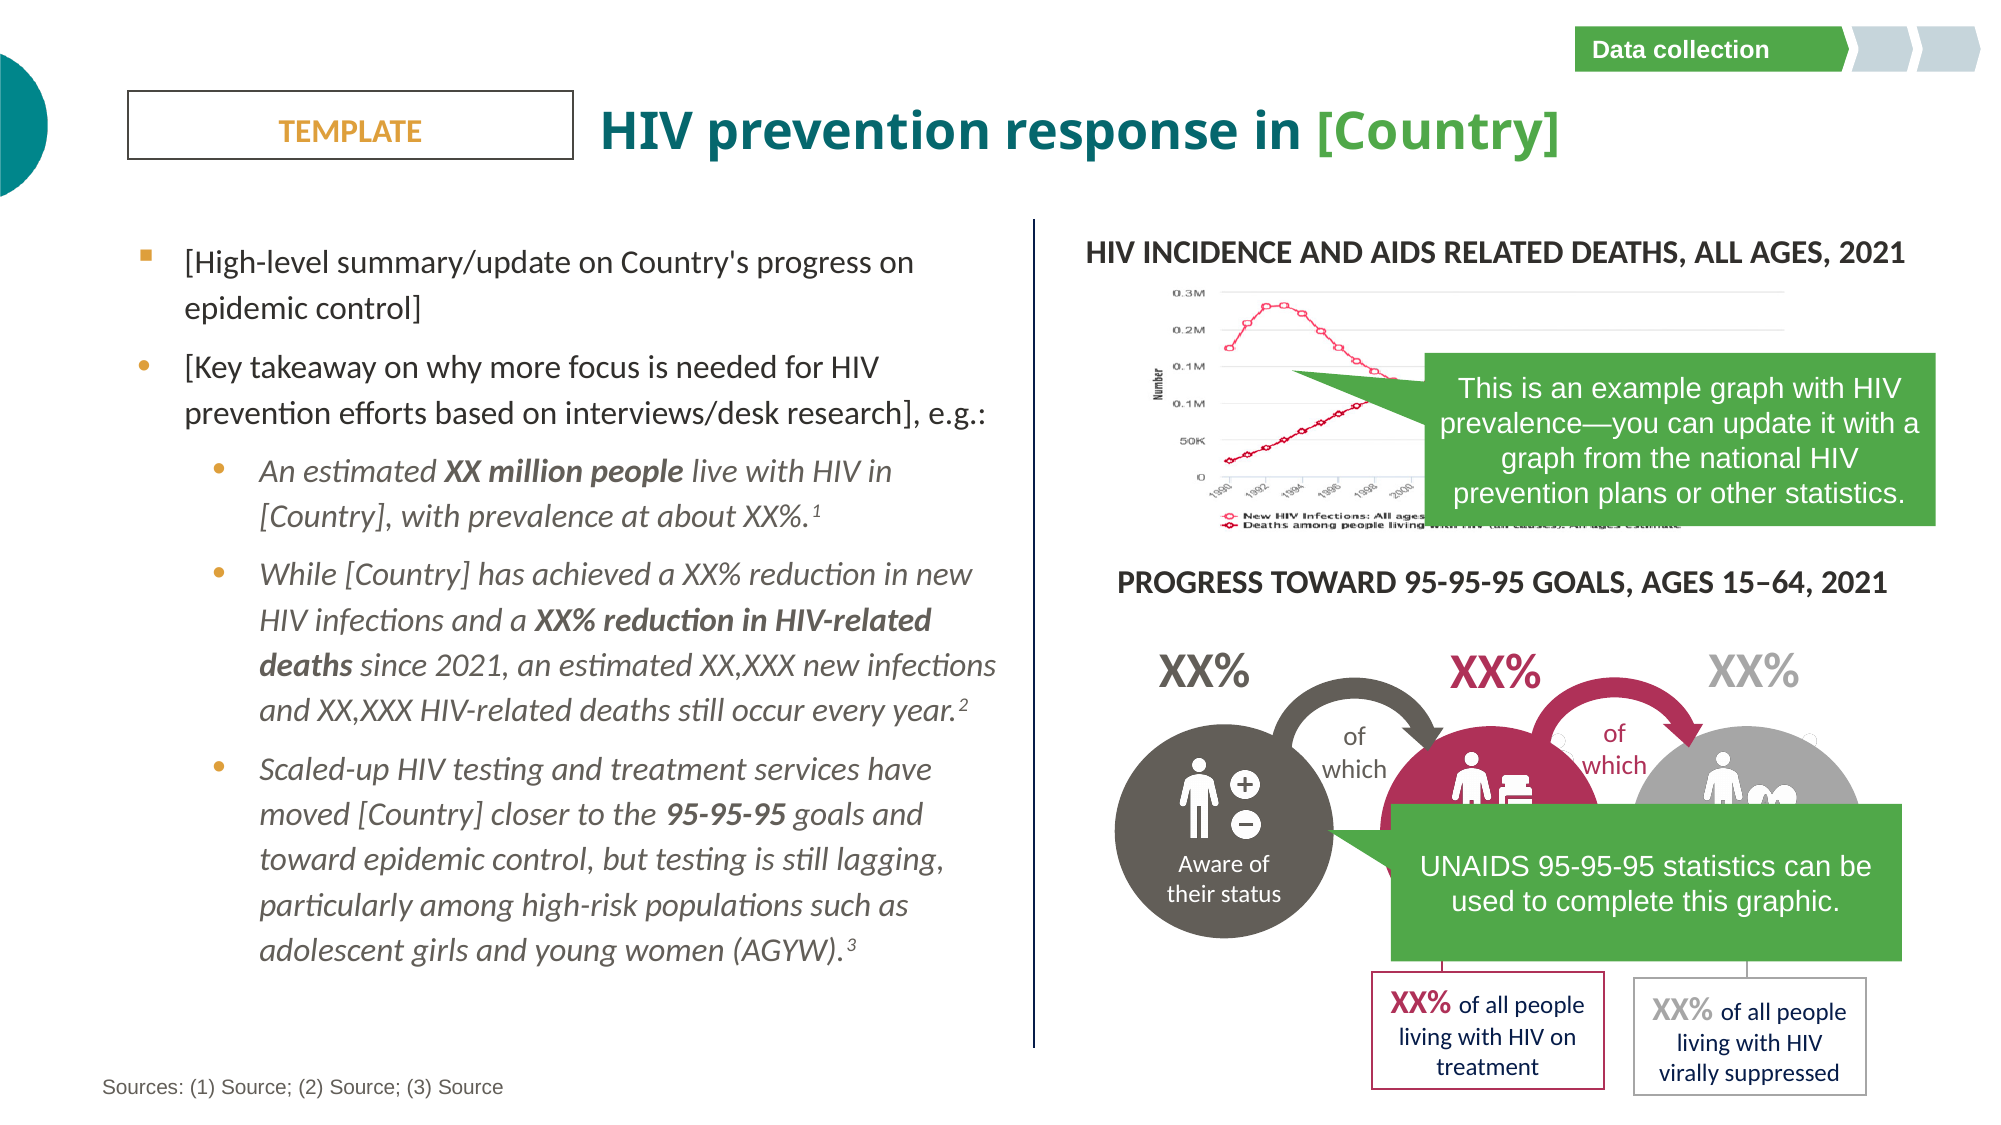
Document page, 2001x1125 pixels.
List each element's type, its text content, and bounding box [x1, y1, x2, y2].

text_box Sources: (1) Source; (2) Source; (3) Source [87, 1058, 1374, 1118]
text_box This is an example graph with HIV prevalence—you can update it with a graph from the national HIV prevention plans or other statistics. [1808, 351, 1937, 528]
text_box UNAIDS 95-95-95 statistics can be used to complete this graphic. [1866, 802, 1903, 963]
text_box [High-level summary/update on Country's progress on epidemic control] [Key takeaway on why more focus is needed for HIV prevention efforts based on interviews/desk research], e.g.: An estimated XX million people live with HIV in [Country], with prevalence at about XX%.1 While [Country] has achieved a XX% reduction in new HIV infections and a XX% reduction in HIV-related deaths since 2021, an estimated XX,XXX new infections and XX,XXX HIV-related deaths still occur every year.2 Scaled-up HIV testing and treatment services have moved [Country] closer to the 95-95-95 goals and toward epidemic control, but testing is still lagging, particularly among high-risk populations such as adolescent girls and young women (AGYW).3 [122, 219, 1024, 954]
text_box HIV INCIDENCE AND AIDS RELATED DEATHS, ALL AGES, 2021 [1063, 222, 1923, 278]
text_box [1911, 21, 1986, 77]
text_box PROGRESS TOWARD 95-95-95 GOALS, AGES 15–64, 2021 [1082, 552, 1924, 594]
text_box [1846, 21, 1918, 77]
title HIV prevention response in [Country] [467, 38, 1878, 227]
text_box TEMPLATE [127, 90, 574, 160]
picture [1128, 273, 1808, 540]
text_box Data collection [1570, 21, 1855, 77]
picture [0, 53, 48, 197]
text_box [1114, 630, 1866, 1096]
